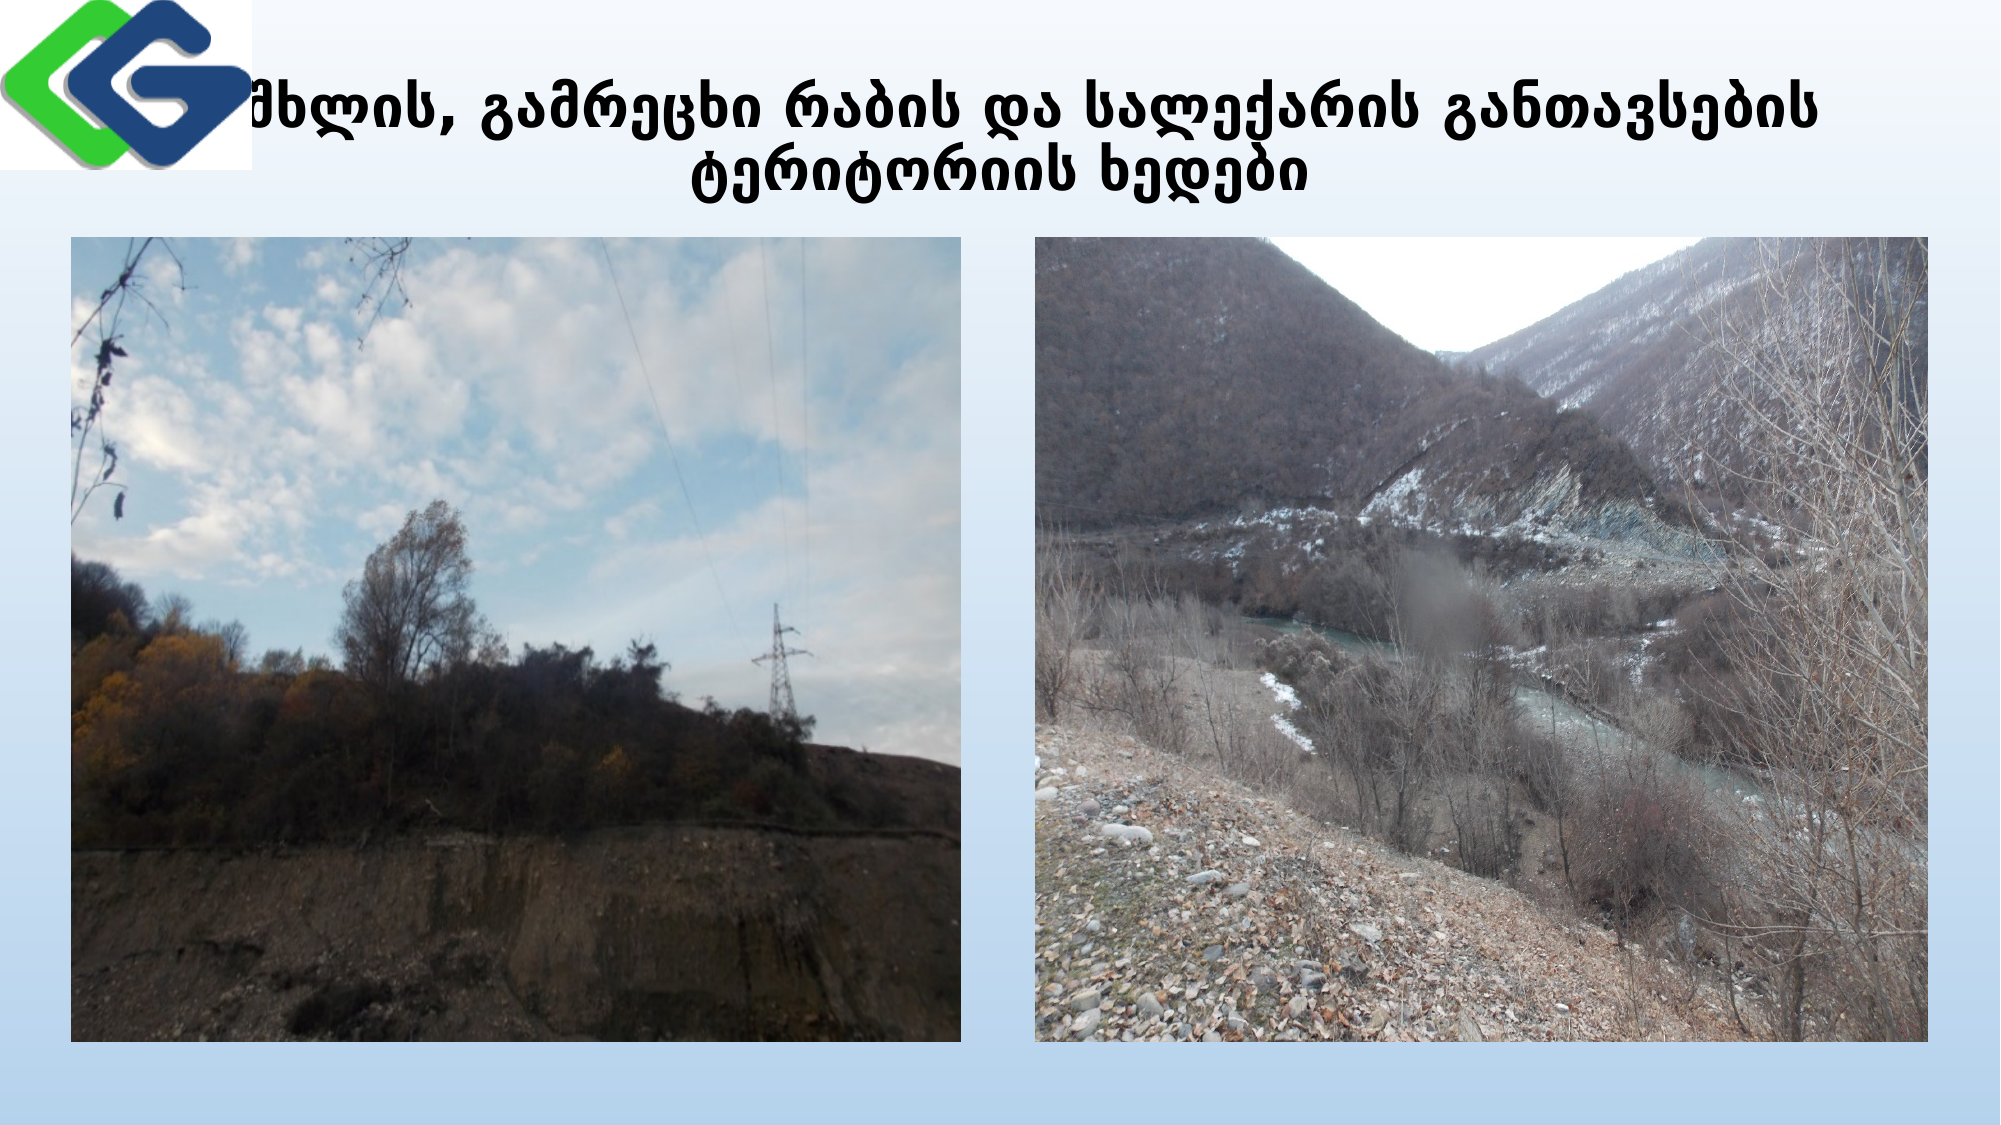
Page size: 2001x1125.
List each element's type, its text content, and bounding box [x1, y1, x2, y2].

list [71, 238, 961, 1042]
picture [1035, 237, 1928, 1042]
picture [0, 0, 252, 170]
title კაშხლის, გამრეცხი რაბის და სალექარის განთავსების ტერიტორიის ხედები [137, 59, 1863, 221]
